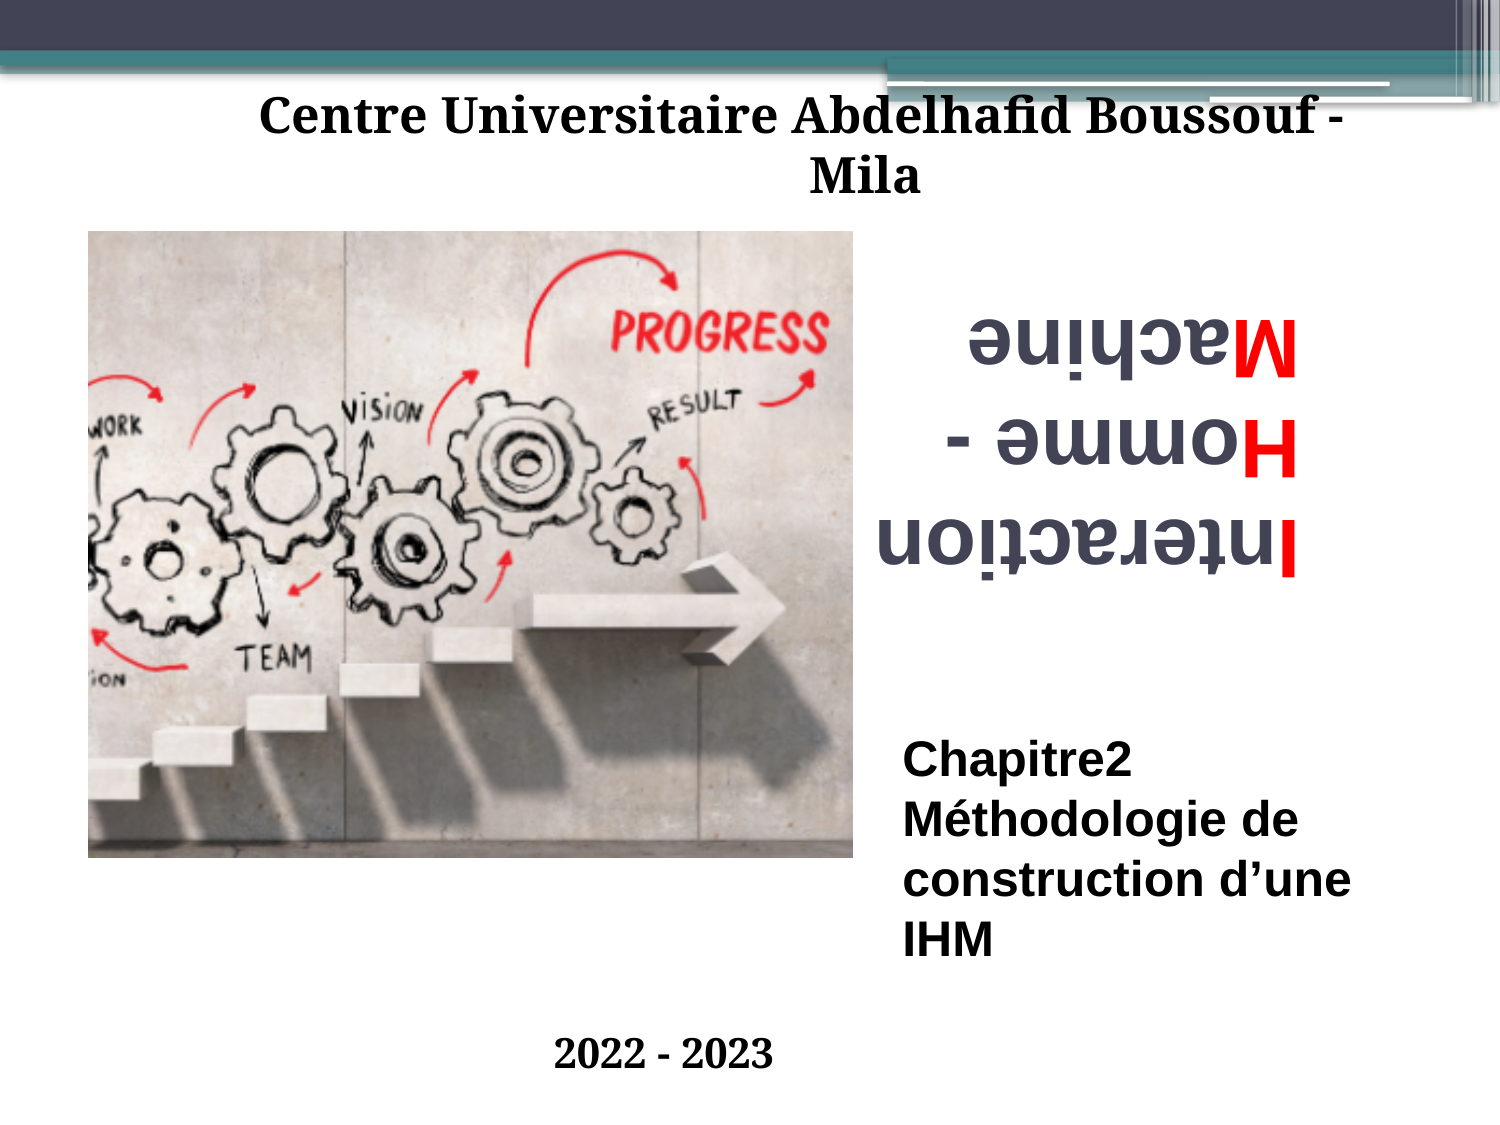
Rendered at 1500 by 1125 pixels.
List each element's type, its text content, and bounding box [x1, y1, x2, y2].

list Chapitre2 Méthodologie de construction d’une IHM [902, 726, 1458, 1009]
title Interaction Homme - Machine [867, 187, 1426, 604]
picture [88, 231, 853, 858]
text_box Centre Universitaire Abdelhafid Boussouf - Mila [242, 76, 1400, 212]
text_box 2022 - 2023 [539, 1019, 965, 1085]
